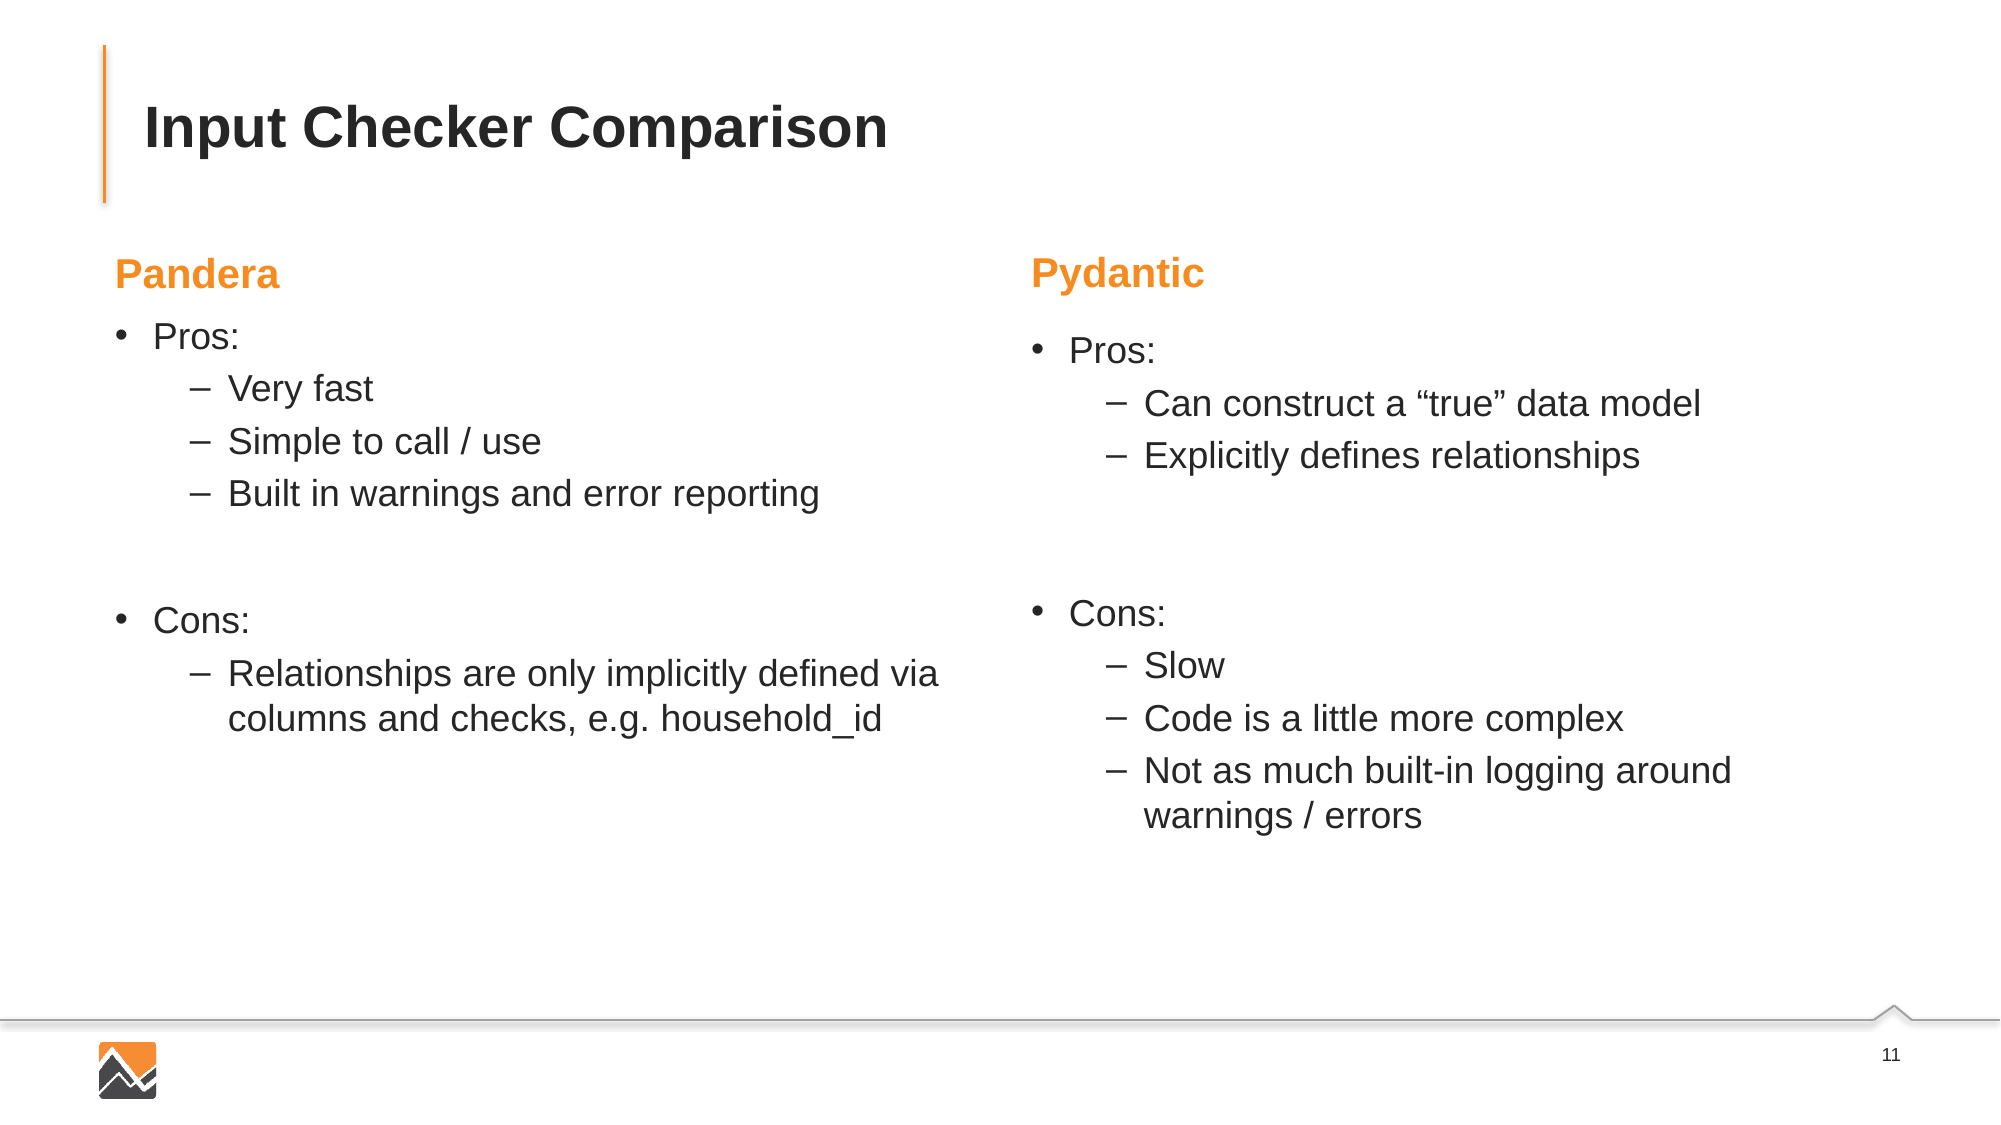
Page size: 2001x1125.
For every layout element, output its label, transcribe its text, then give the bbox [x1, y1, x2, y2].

list Pros: Can construct a “true” data model Explicitly defines relationships Cons: Slow Code is a little more complex Not as much built-in logging around warnings / errors [1015, 318, 1900, 967]
list Pydantic [1015, 198, 1900, 304]
list Pros: Very fast Simple to call / use Built in warnings and error reporting Cons: Relationships are only implicitly defined via columns and checks, e.g. household_id [99, 304, 984, 953]
picture [87, 1029, 167, 1110]
list Pandera [99, 199, 984, 304]
title Input Checker Comparison [129, 45, 1900, 203]
